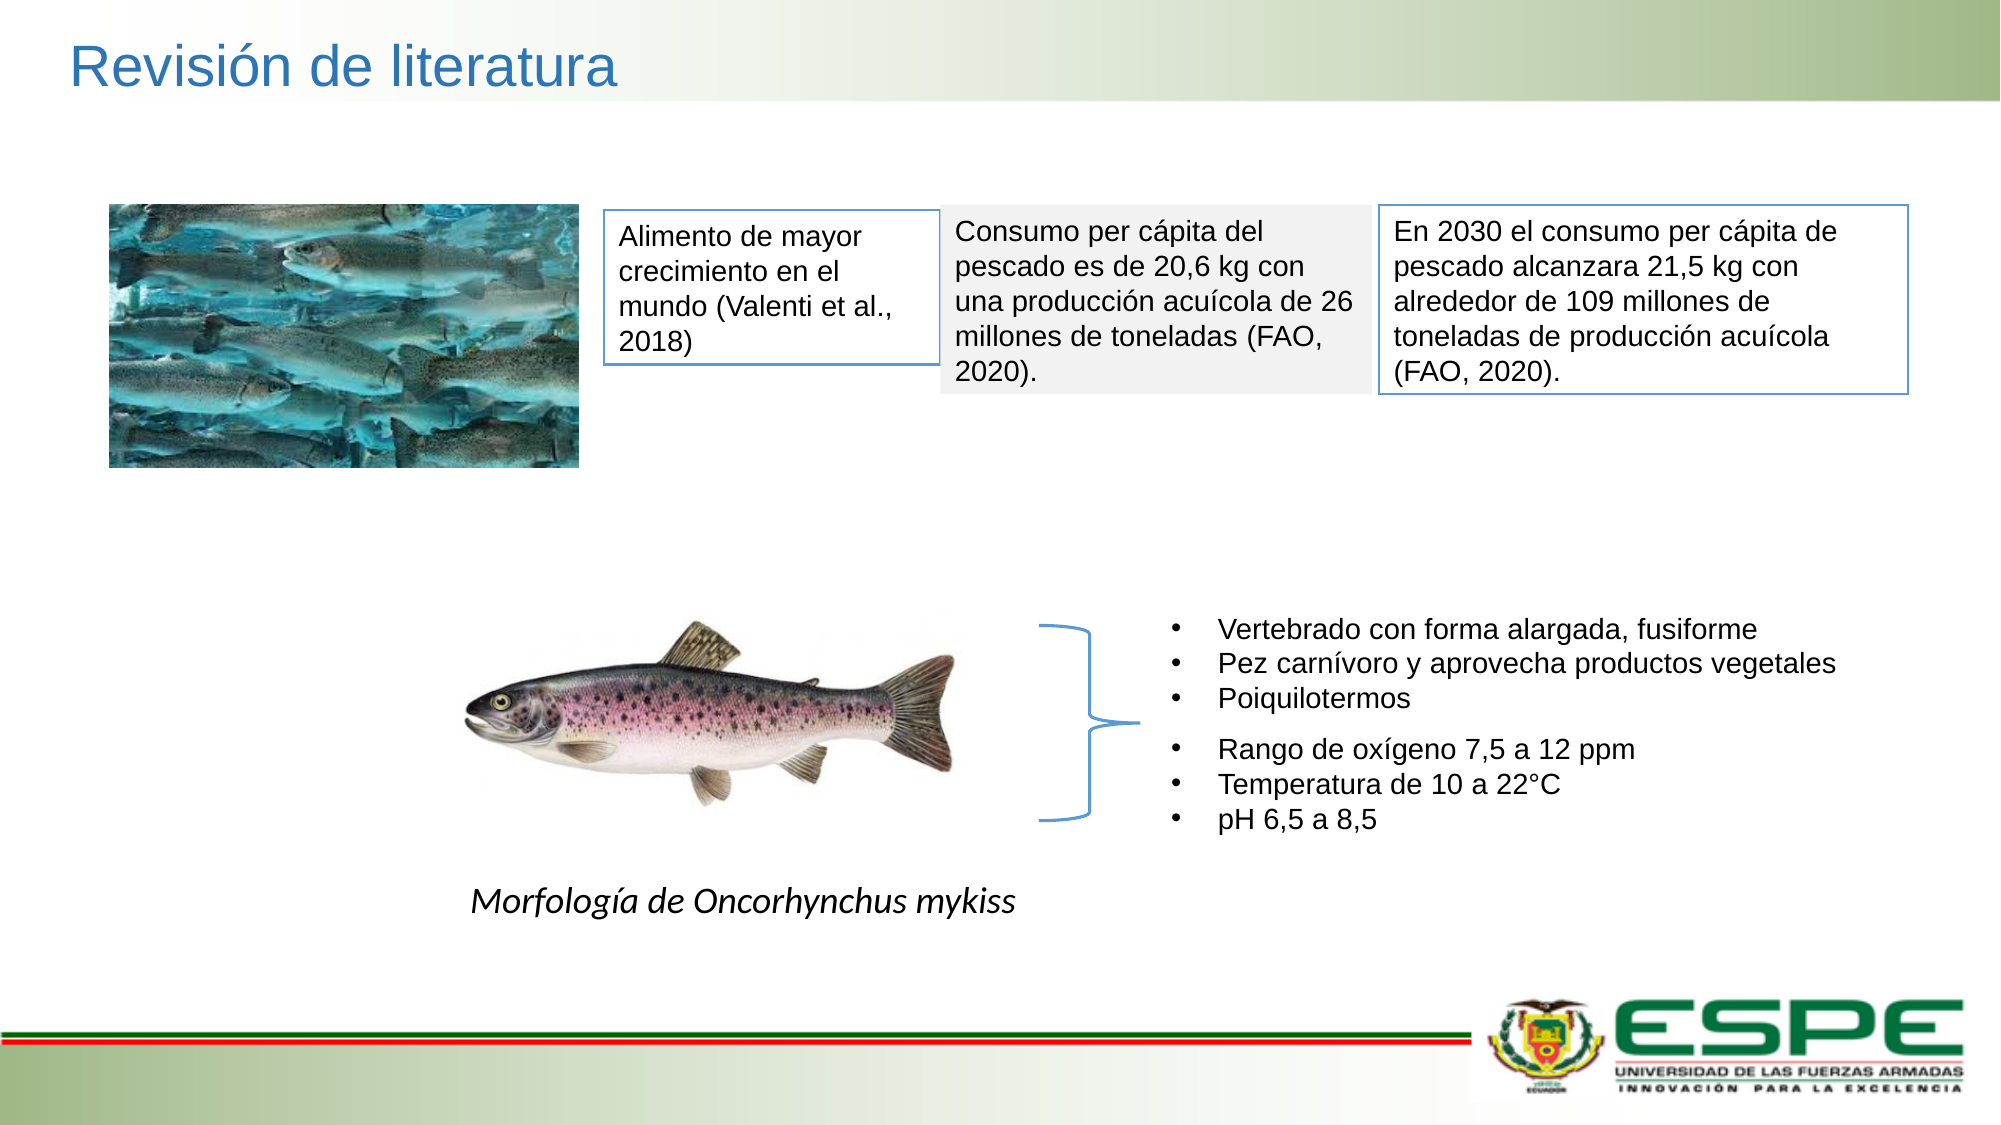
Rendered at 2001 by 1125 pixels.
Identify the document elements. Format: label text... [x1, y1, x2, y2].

text_box [1038, 624, 1141, 822]
text_box Consumo per cápita del pescado es de 20,6 kg con una producción acuícola de 26 millones de toneladas (FAO, 2020). [940, 204, 1373, 395]
picture [0, 0, 2000, 1125]
text_box Rango de oxígeno 7,5 a 12 ppm Temperatura de 10 a 22°C pH 6,5 a 8,5 [1156, 722, 1675, 843]
text_box Morfología de Oncorhynchus mykiss [455, 868, 1048, 929]
text_box Revisión de literatura [54, 20, 634, 106]
text_box Vertebrado con forma alargada, fusiforme Pez carnívoro y aprovecha productos vegetales Poiquilotermos [1156, 602, 1857, 723]
text_box En 2030 el consumo per cápita de pescado alcanzara 21,5 kg con alrededor de 109 millones de toneladas de producción acuícola (FAO, 2020). [1378, 204, 1909, 395]
text_box Alimento de mayor crecimiento en el mundo (Valenti et al., 2018) [603, 209, 940, 366]
